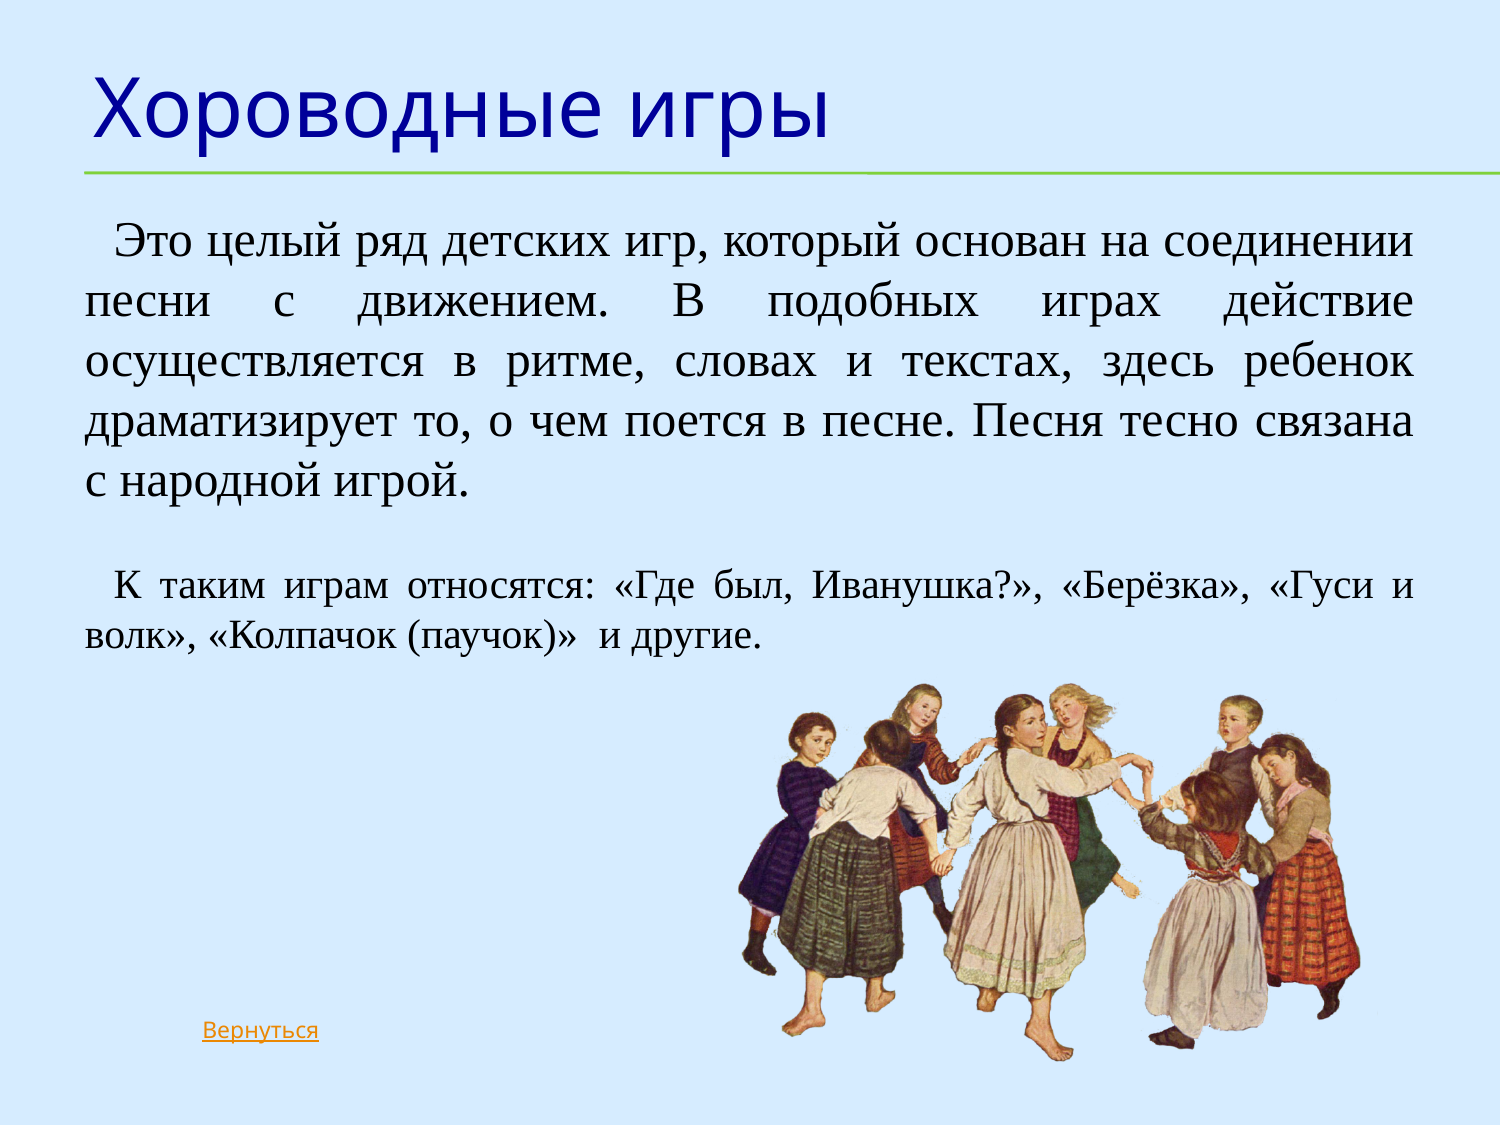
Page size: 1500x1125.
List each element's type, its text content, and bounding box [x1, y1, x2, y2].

text_box Это целый ряд детских игр, который основан на соединении песни с движением. В подобных играх действие осуществляется в ритме, словах и текстах, здесь ребенок драматизирует то, о чем поется в песне. Песня тесно связана с народной игрой. К таким играм относятся: «Где был, Иванушка?», «Берёзка», «Гуси и волк», «Колпачок (паучок)» и другие. [70, 199, 1430, 724]
text_box Вернуться [187, 1007, 422, 1054]
text_box Хороводные игры [0, 46, 926, 162]
picture [737, 672, 1378, 1067]
